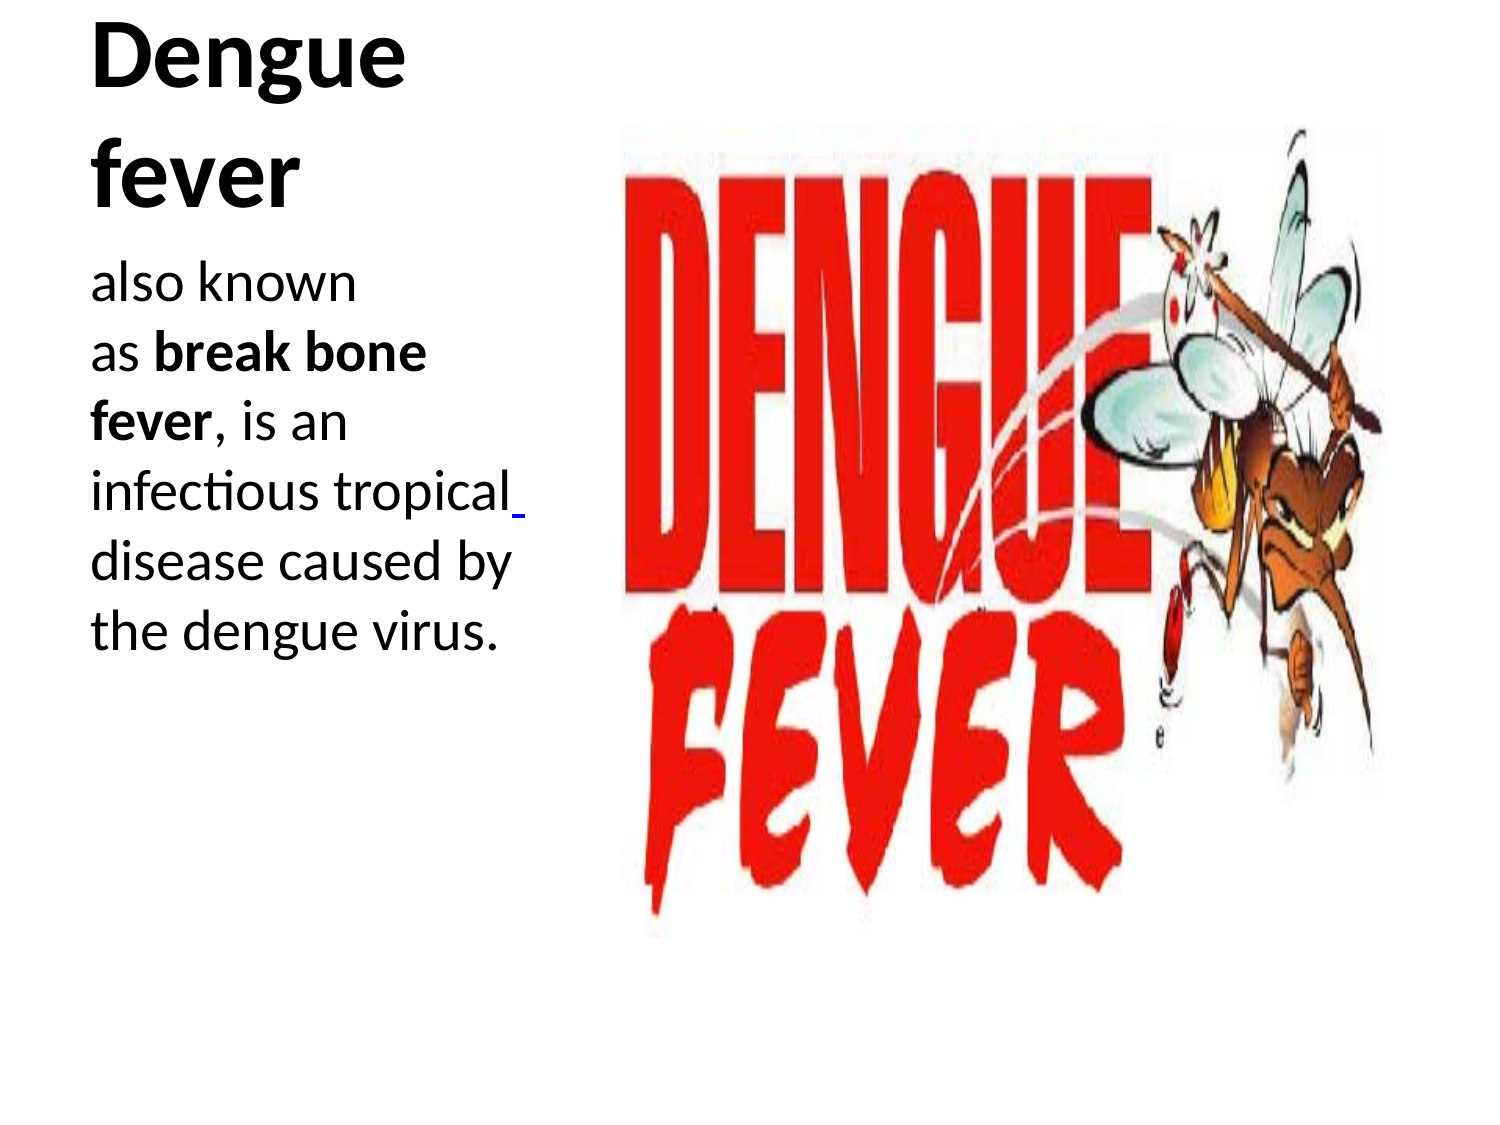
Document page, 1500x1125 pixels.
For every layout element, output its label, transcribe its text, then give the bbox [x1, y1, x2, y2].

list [621, 124, 1391, 938]
list also known as break bone fever, is an infectious tropical disease caused by the dengue virus. [75, 235, 569, 1005]
title Dengue fever [75, 44, 569, 235]
